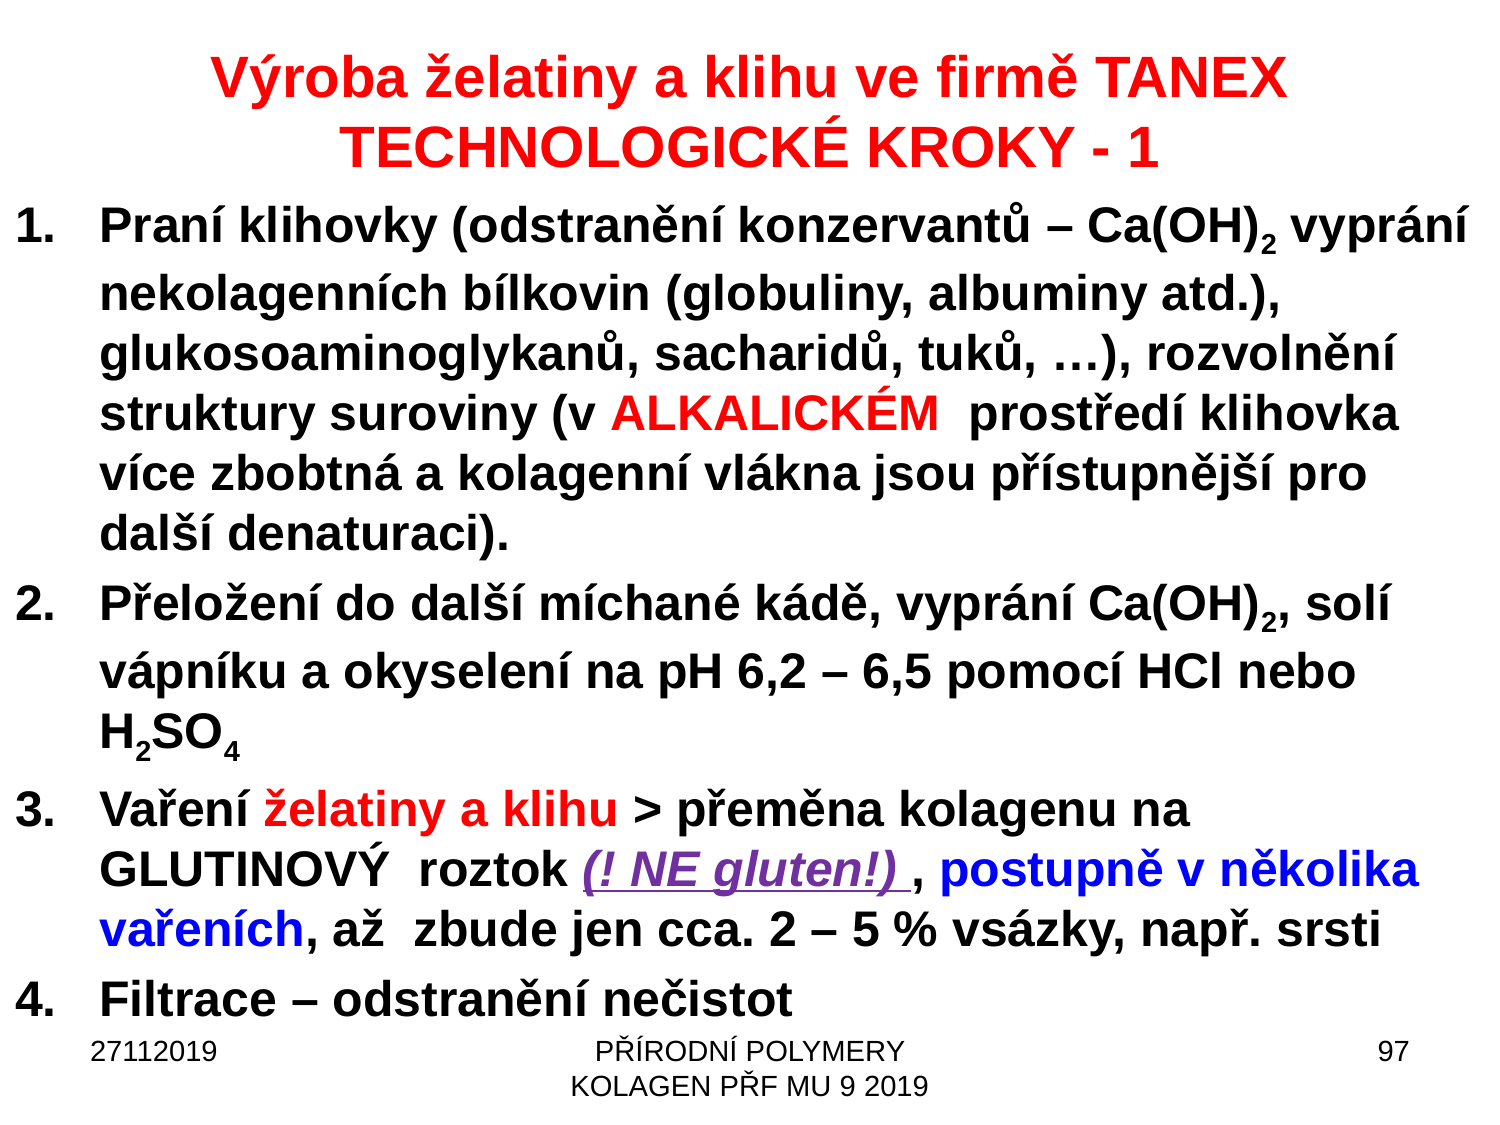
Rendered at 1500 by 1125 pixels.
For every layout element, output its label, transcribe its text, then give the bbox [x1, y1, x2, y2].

footer PŘÍRODNÍ POLYMERY KOLAGEN PŘF MU 9 2019 [512, 1024, 988, 1103]
slide_number 27112019 [74, 1024, 426, 1103]
slide_number 97 [1074, 1024, 1426, 1103]
list Praní klihovky (odstranění konzervantů – Ca(OH)2 vyprání nekolagenních bílkovin (globuliny, albuminy atd.), glukosoaminoglykanů, sacharidů, tuků, …), rozvolnění struktury suroviny (v ALKALICKÉM prostředí klihovka více zbobtná a kolagenní vlákna jsou přístupnější pro další denaturaci). Přeložení do další míchané kádě, vyprání Ca(OH)2, solí vápníku a okyselení na pH 6,2 – 6,5 pomocí HCl nebo H2SO4 Vaření želatiny a klihu > přeměna kolagenu na GLUTINOVÝ roztok (! NE gluten!) , postupně v několika vařeních, až zbude jen cca. 2 – 5 % vsázky, např. srsti Filtrace – odstranění nečistot [0, 184, 1500, 1024]
title Výroba želatiny a klihu ve firmě TANEX TECHNOLOGICKÉ KROKY - 1 [74, 44, 1426, 173]
